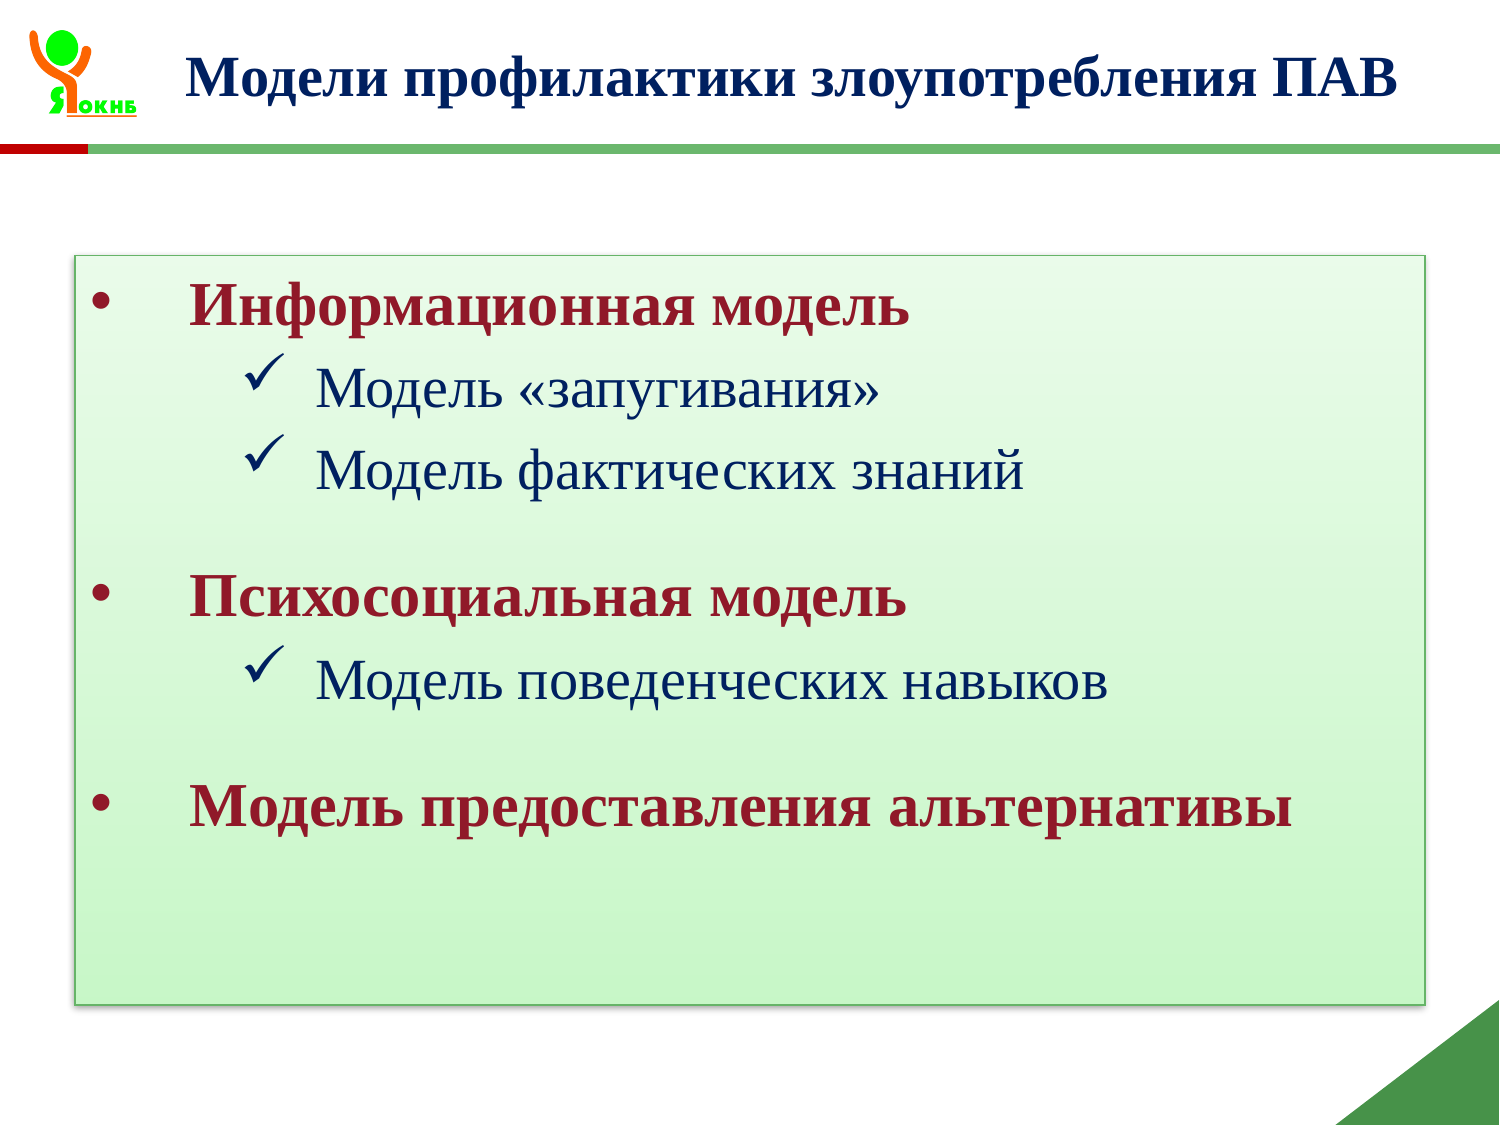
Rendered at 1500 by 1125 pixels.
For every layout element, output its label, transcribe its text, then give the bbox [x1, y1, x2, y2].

title Модели профилактики злоупотребления ПАВ [159, 44, 1426, 103]
picture [29, 30, 137, 118]
list Информационная модель Модель «запугивания» Модель фактических знаний Психосоциальная модель Модель поведенческих навыков Модель предоставления альтернативы [74, 255, 1426, 1006]
text_box [1331, 998, 1500, 1125]
